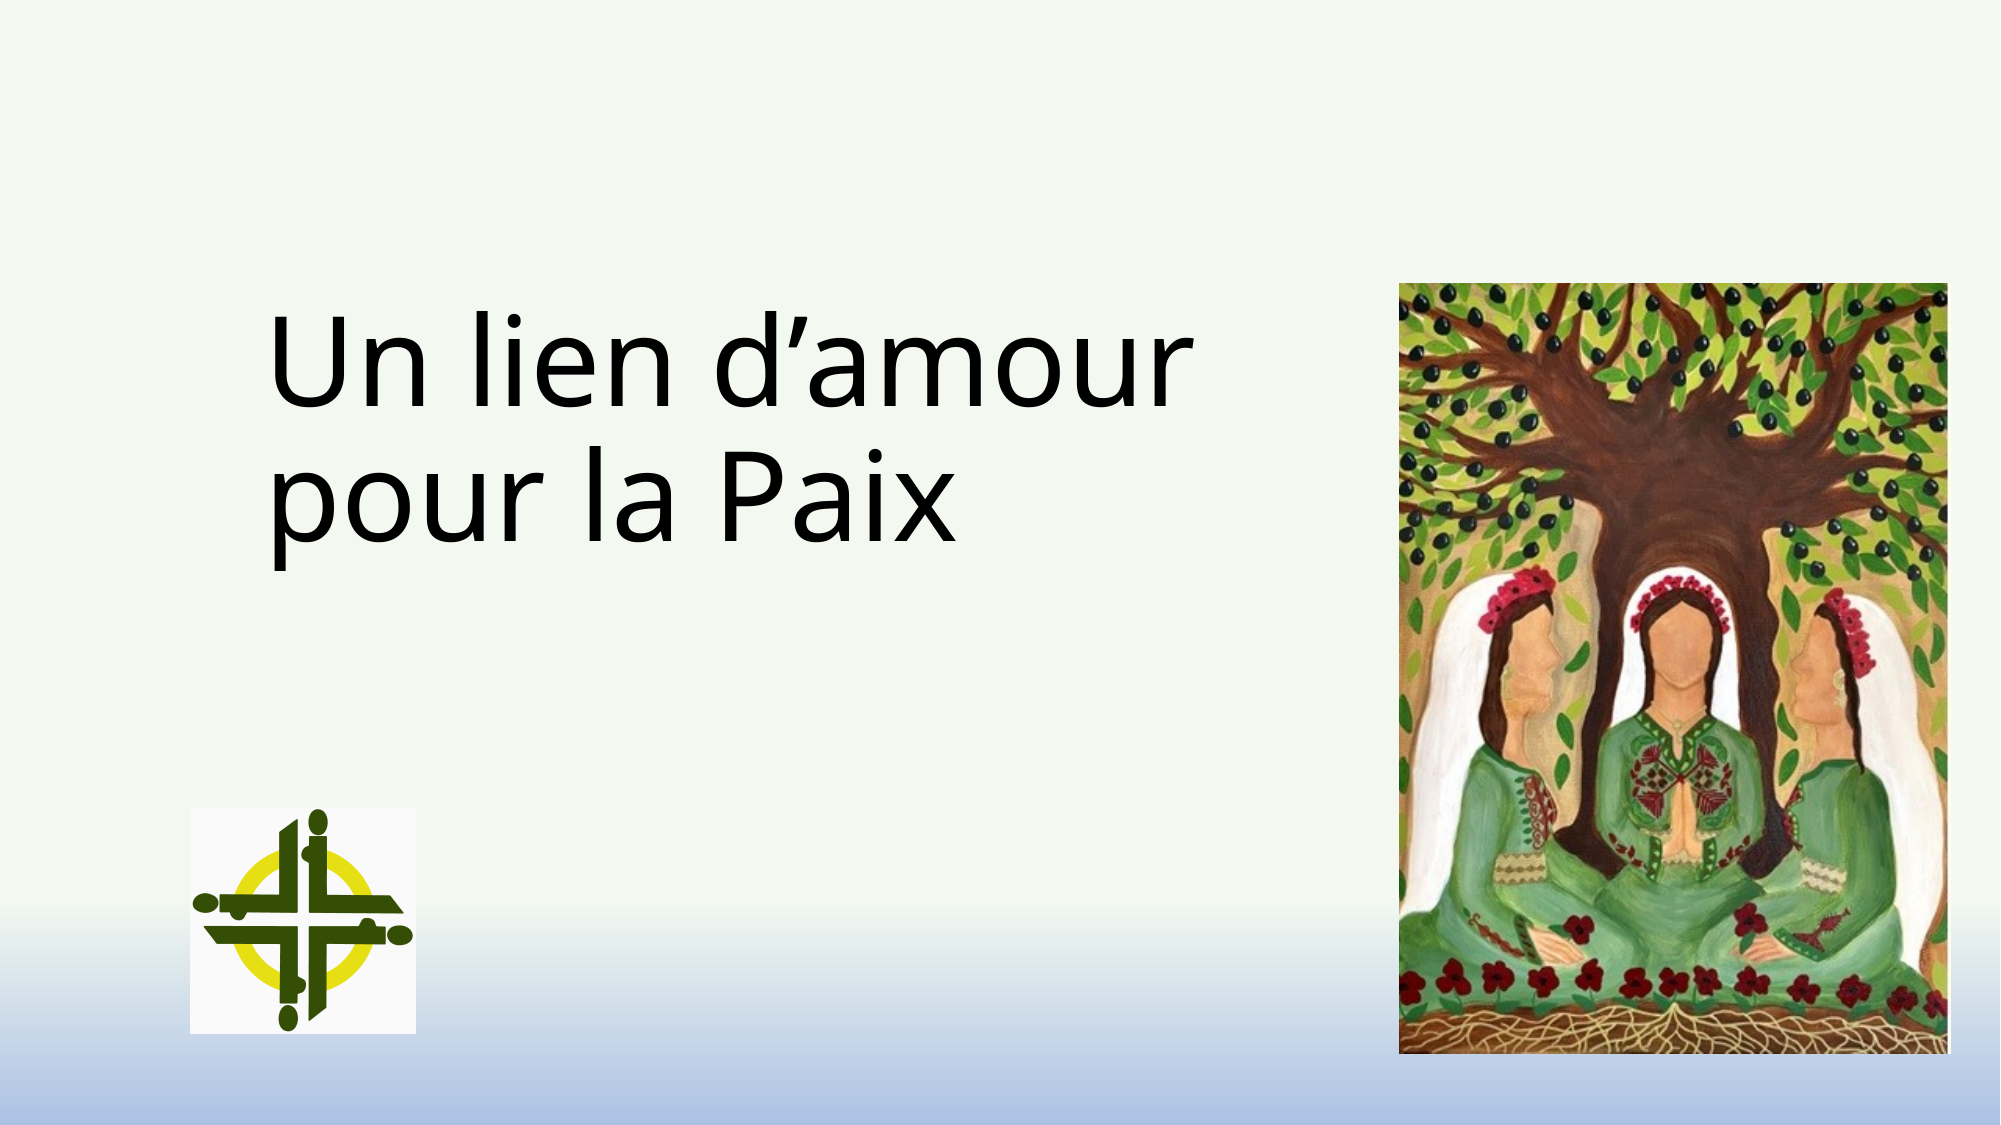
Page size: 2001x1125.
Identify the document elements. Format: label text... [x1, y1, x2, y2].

picture [190, 808, 416, 1034]
picture [1399, 283, 1951, 1054]
title Un lien d’amour pour la Paix [249, 184, 1750, 576]
